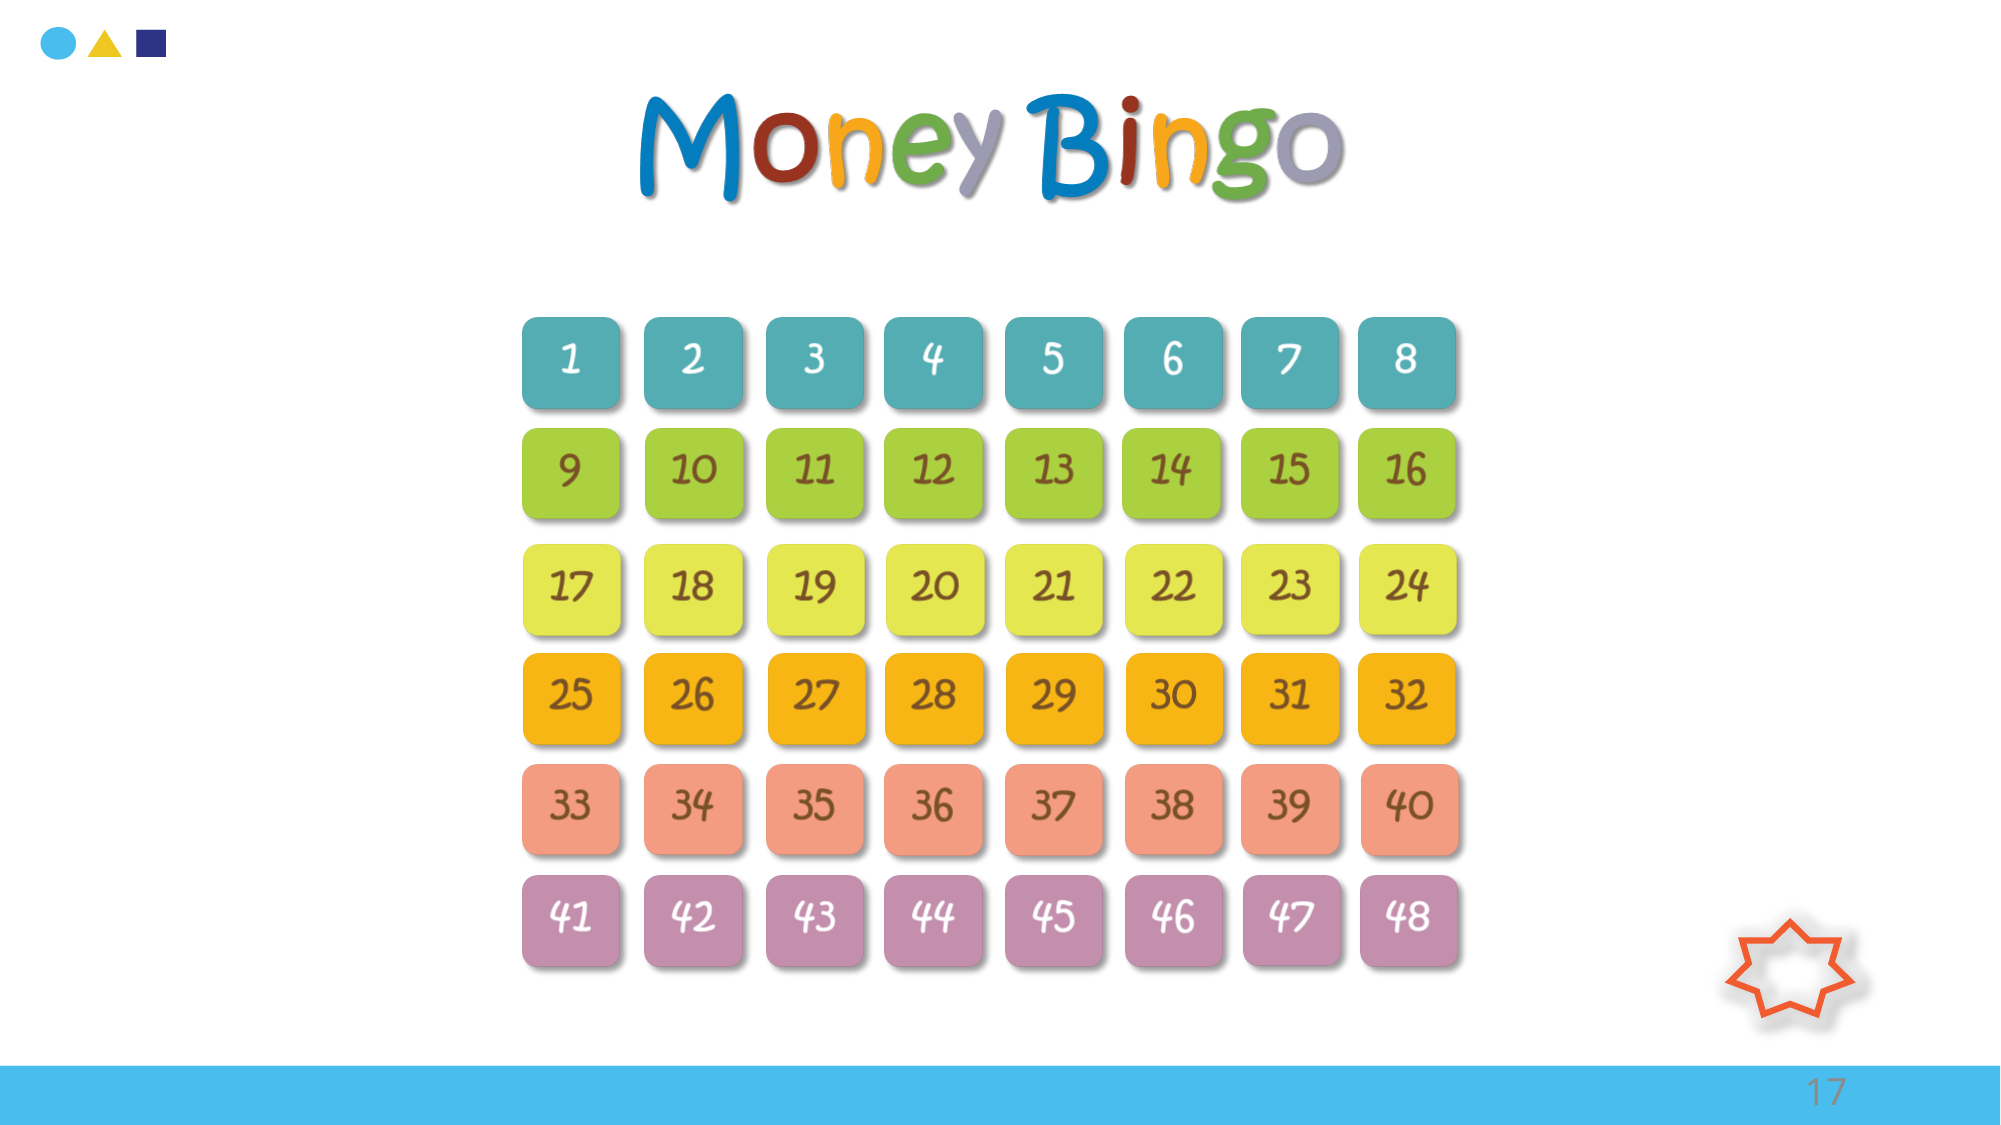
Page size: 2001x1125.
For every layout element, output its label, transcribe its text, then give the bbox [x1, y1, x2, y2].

text_box [1729, 921, 1851, 1015]
slide_number 17 [1412, 1063, 1863, 1124]
picture [0, 0, 2001, 1125]
